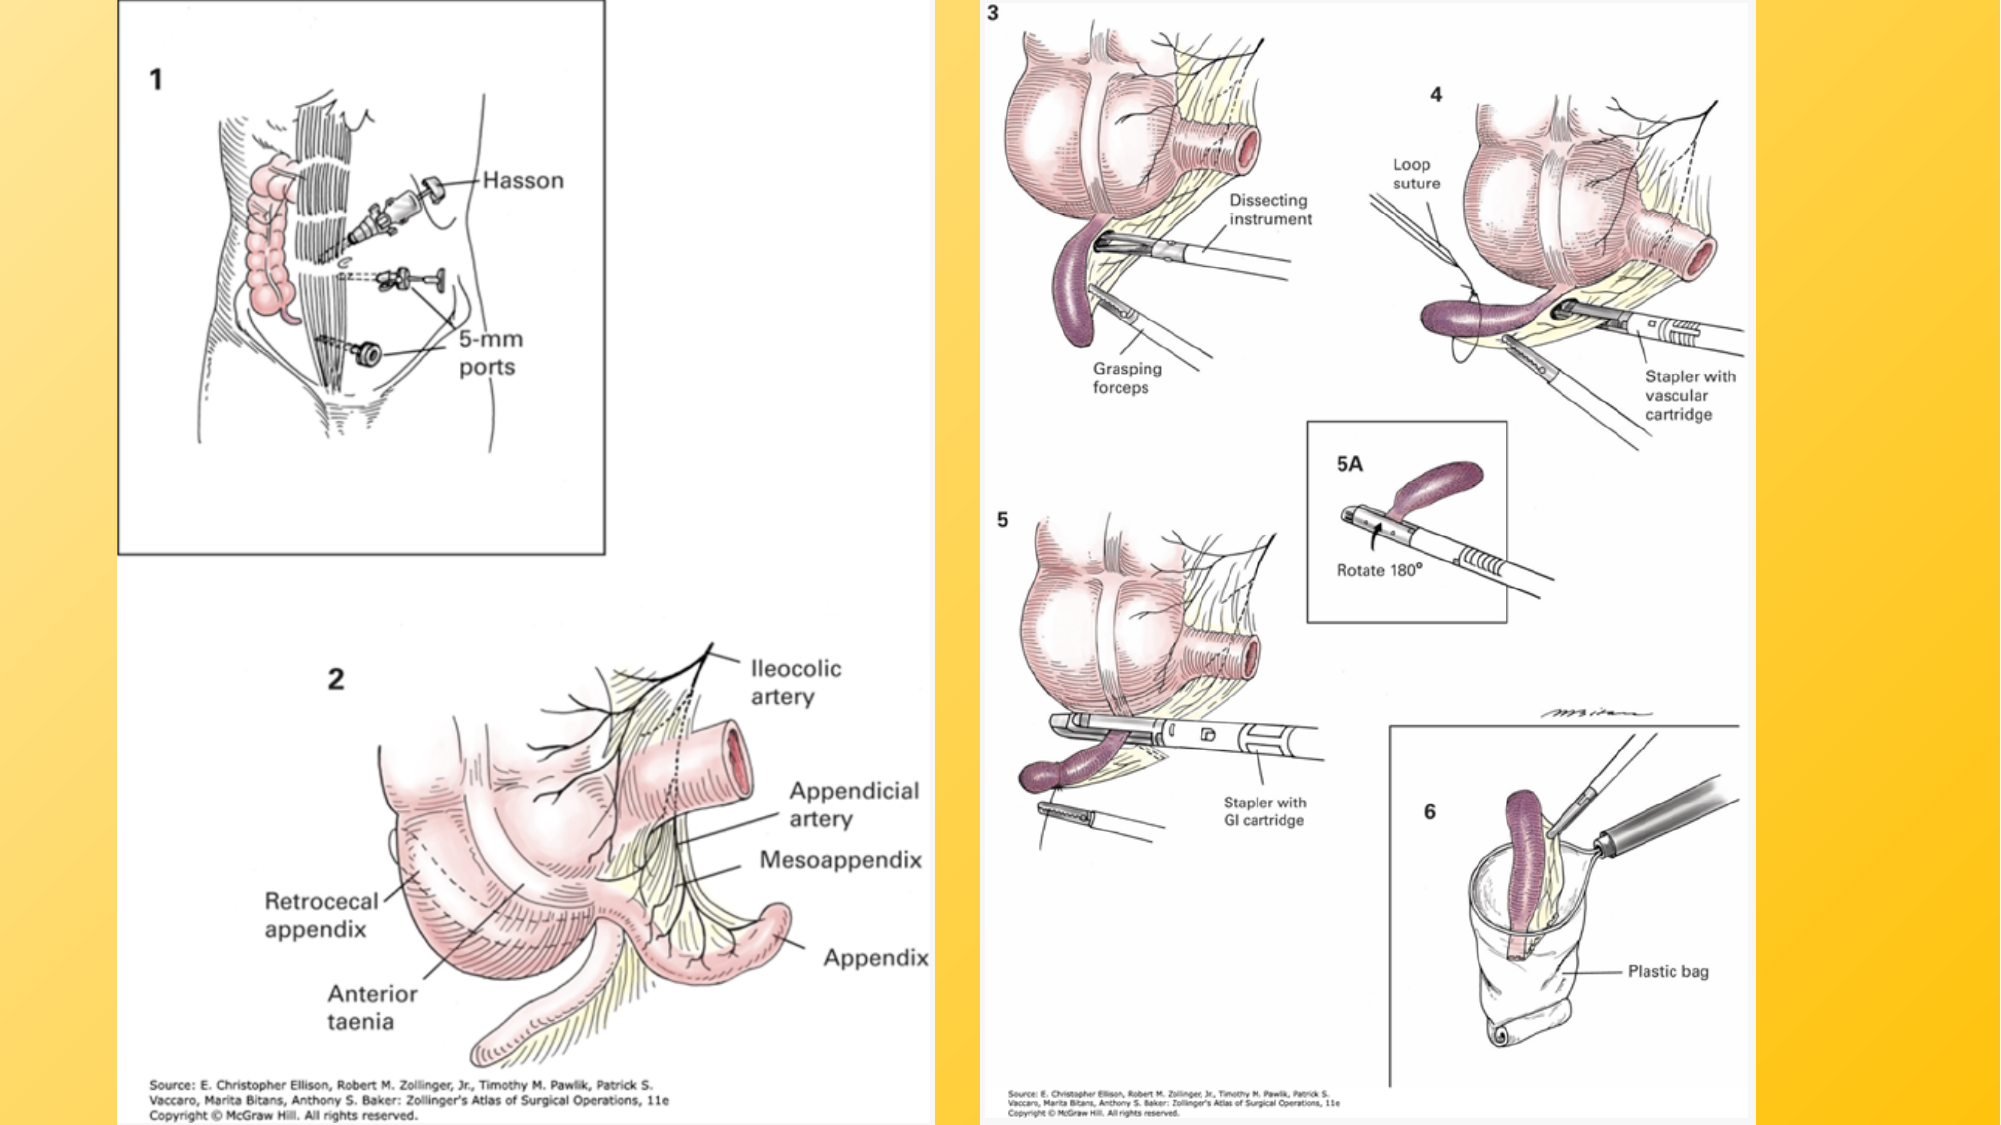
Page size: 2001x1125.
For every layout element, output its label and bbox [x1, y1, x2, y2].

picture [117, 0, 935, 1125]
picture [980, 0, 1756, 1125]
